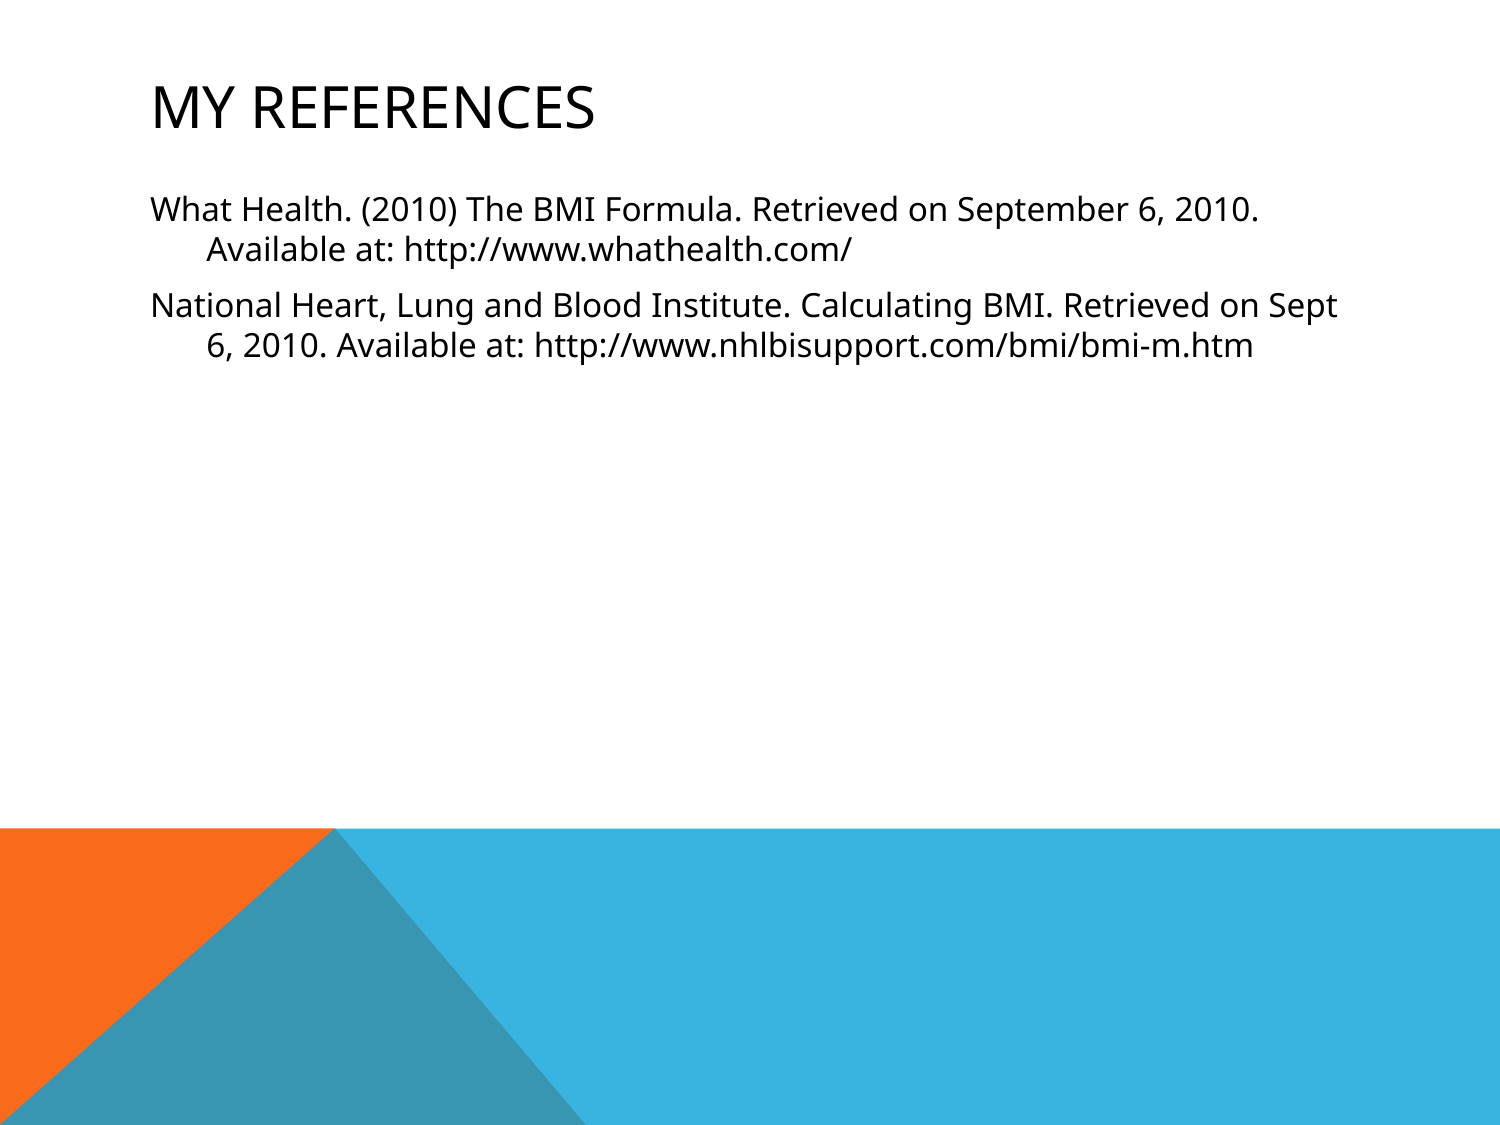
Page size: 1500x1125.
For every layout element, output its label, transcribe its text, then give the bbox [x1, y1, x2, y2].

list What Health. (2010) The BMI Formula. Retrieved on September 6, 2010. Available at: http://www.whathealth.com/ National Heart, Lung and Blood Institute. Calculating BMI. Retrieved on Sept 6, 2010. Available at: http://www.nhlbisupport.com/bmi/bmi-m.htm [135, 180, 1369, 768]
title My references [135, 60, 1369, 150]
